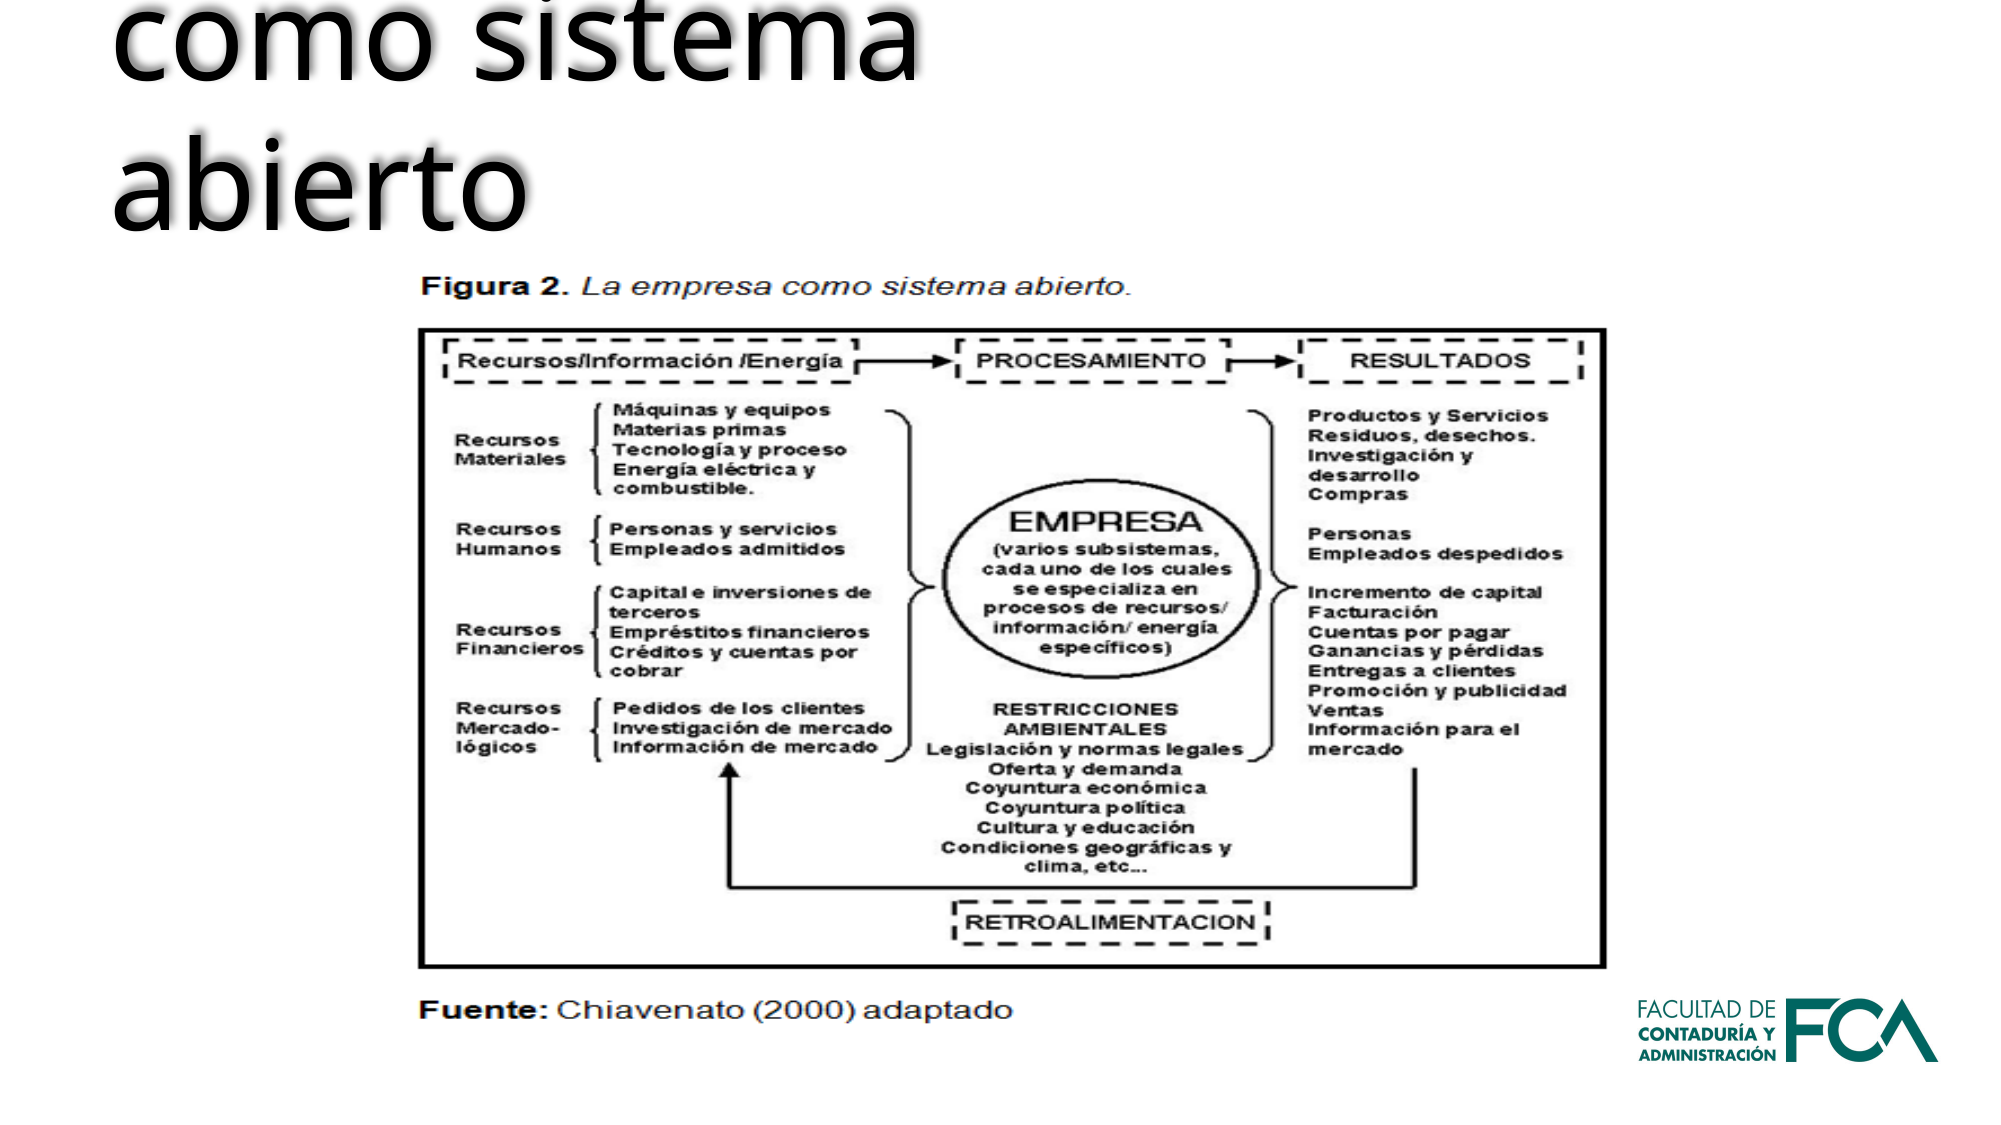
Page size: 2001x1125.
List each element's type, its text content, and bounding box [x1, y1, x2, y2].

text_box Entidad económica como sistema abierto [19, 202, 1345, 263]
picture [0, 0, 2001, 1125]
